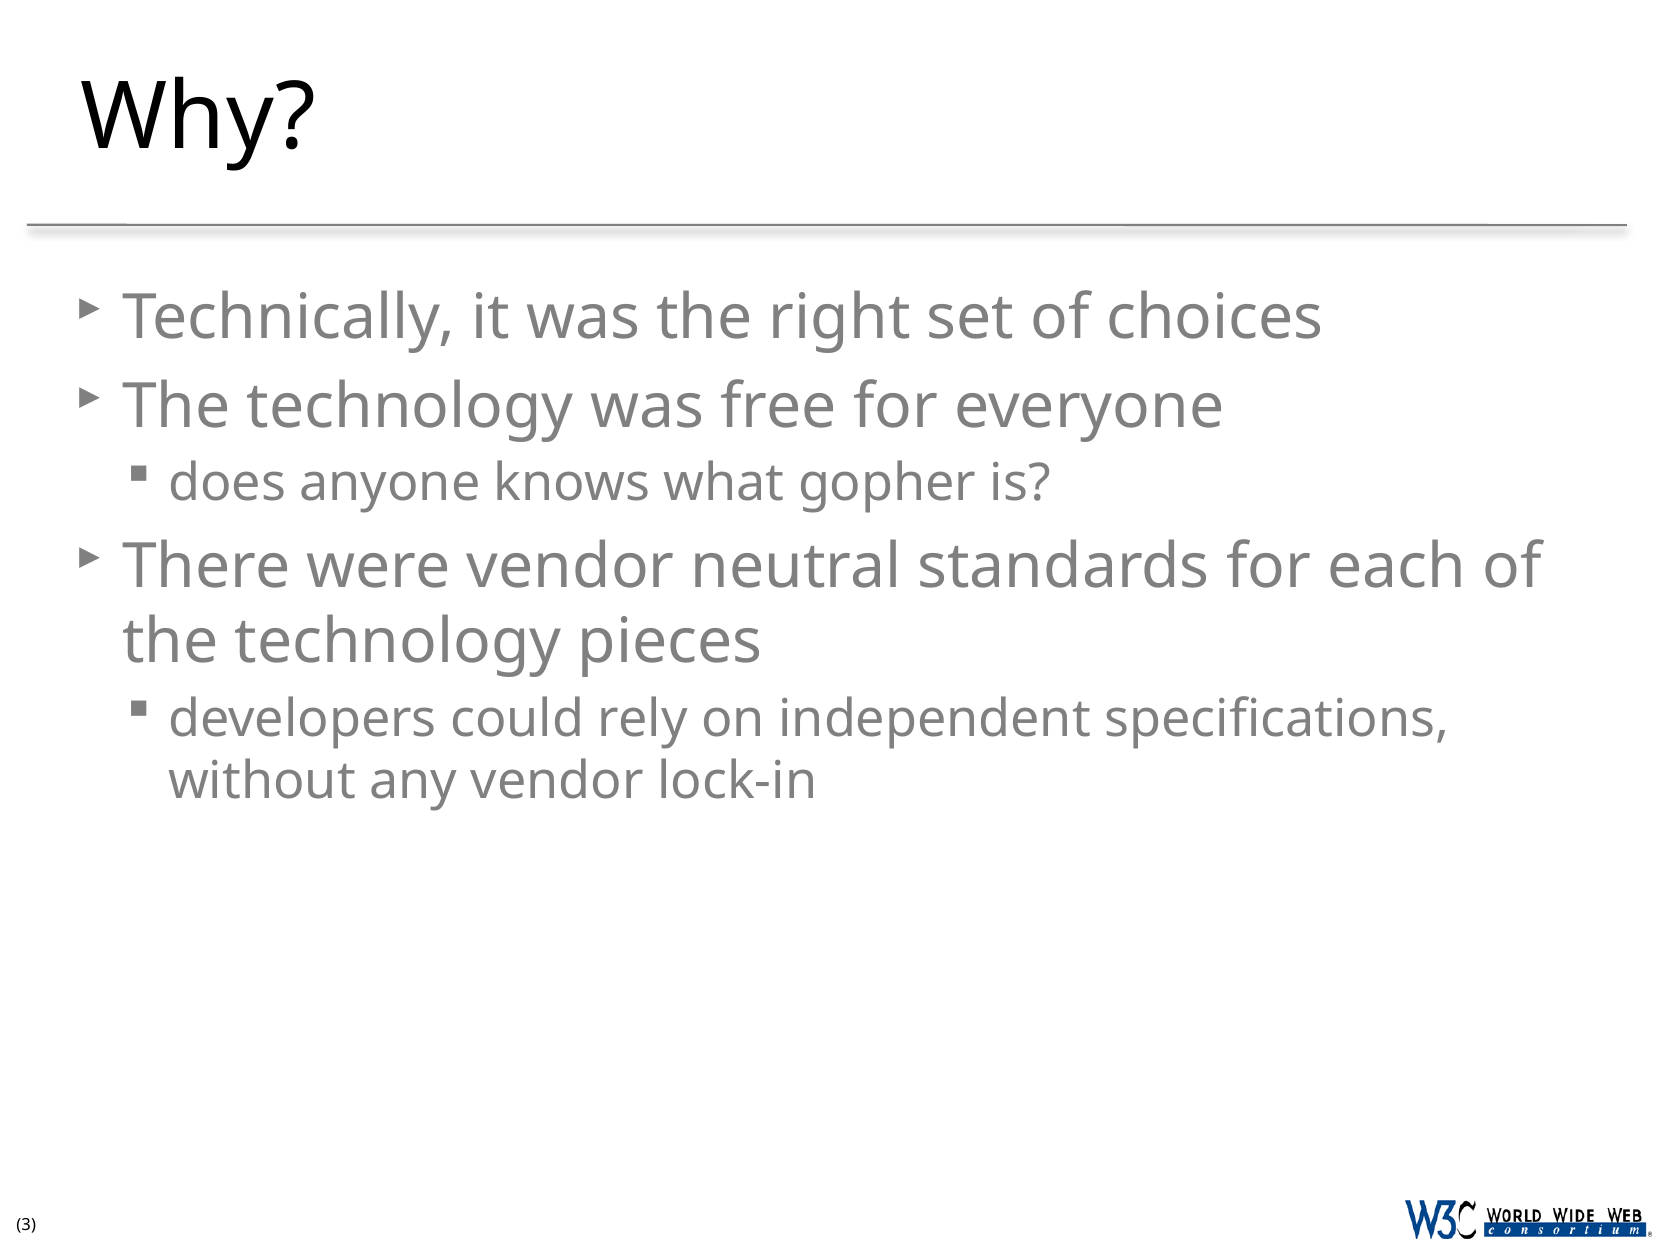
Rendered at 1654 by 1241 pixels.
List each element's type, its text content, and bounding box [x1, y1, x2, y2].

picture [1405, 1200, 1652, 1239]
list Technically, it was the right set of choices The technology was free for everyone does anyone knows what gopher is? There were vendor neutral standards for each of the technology pieces developers could rely on independent specifications, without any vendor lock-in [39, 267, 1602, 1118]
title Why? [64, 7, 1602, 215]
